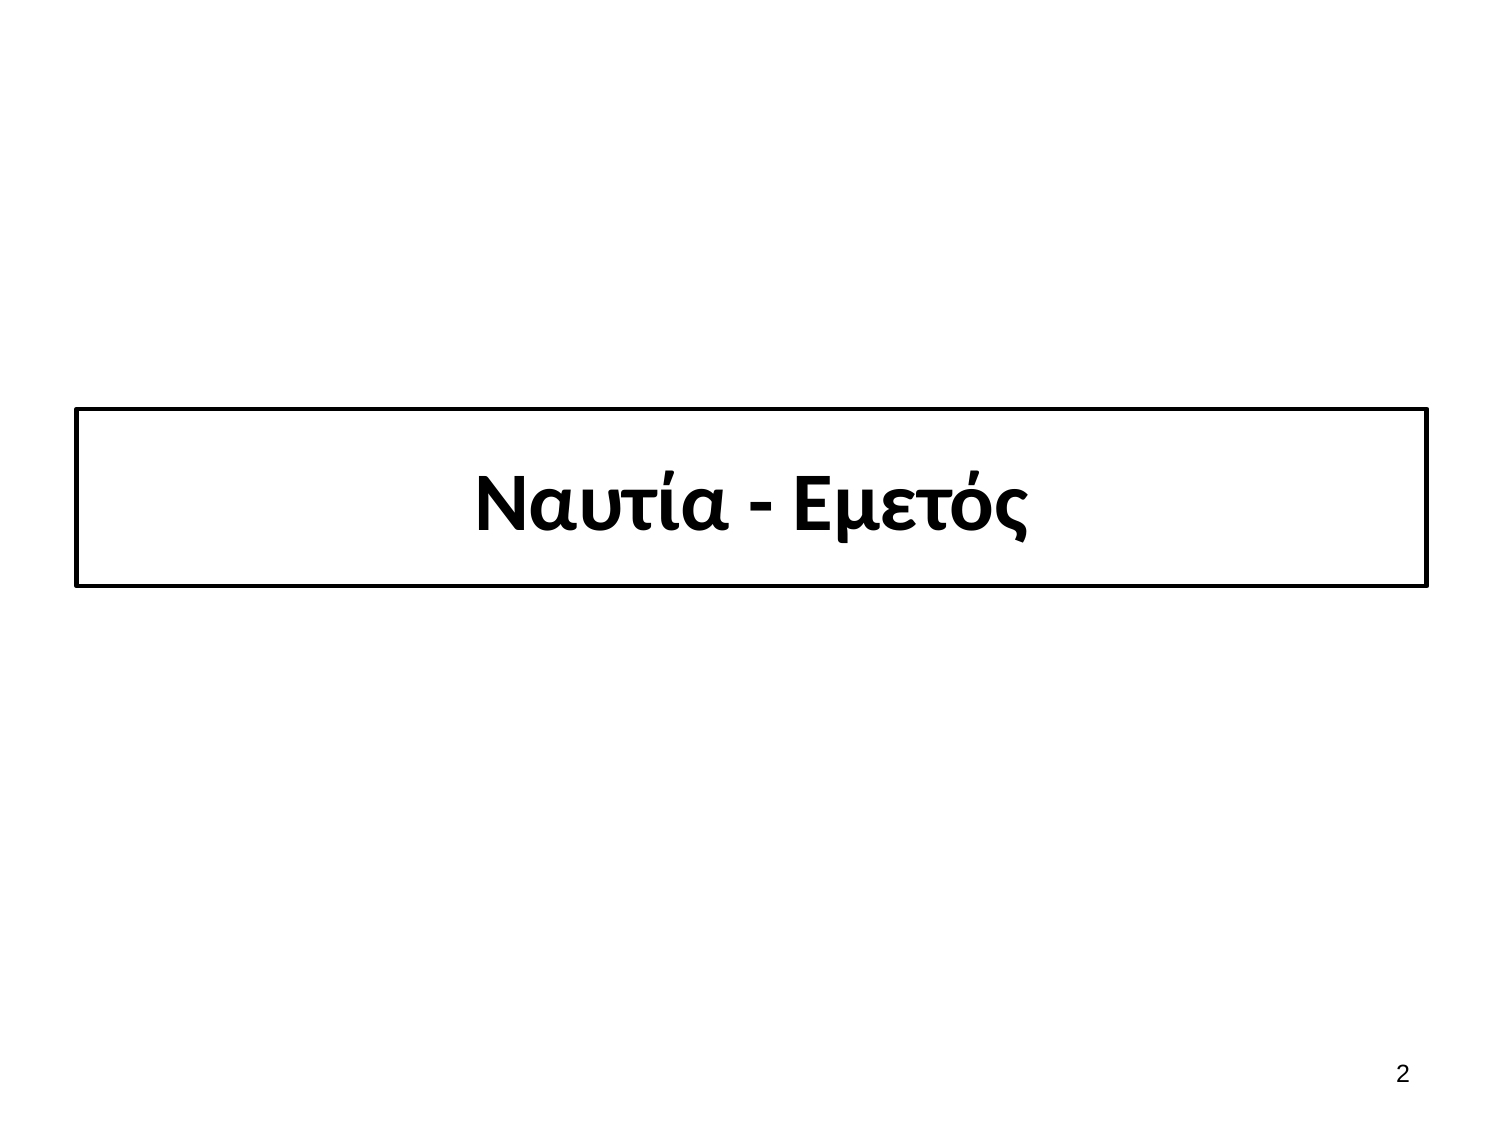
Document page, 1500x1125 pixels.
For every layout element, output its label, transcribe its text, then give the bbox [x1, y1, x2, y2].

title Ναυτία - Εμετός [76, 408, 1427, 587]
slide_number 1 [1074, 1042, 1425, 1103]
